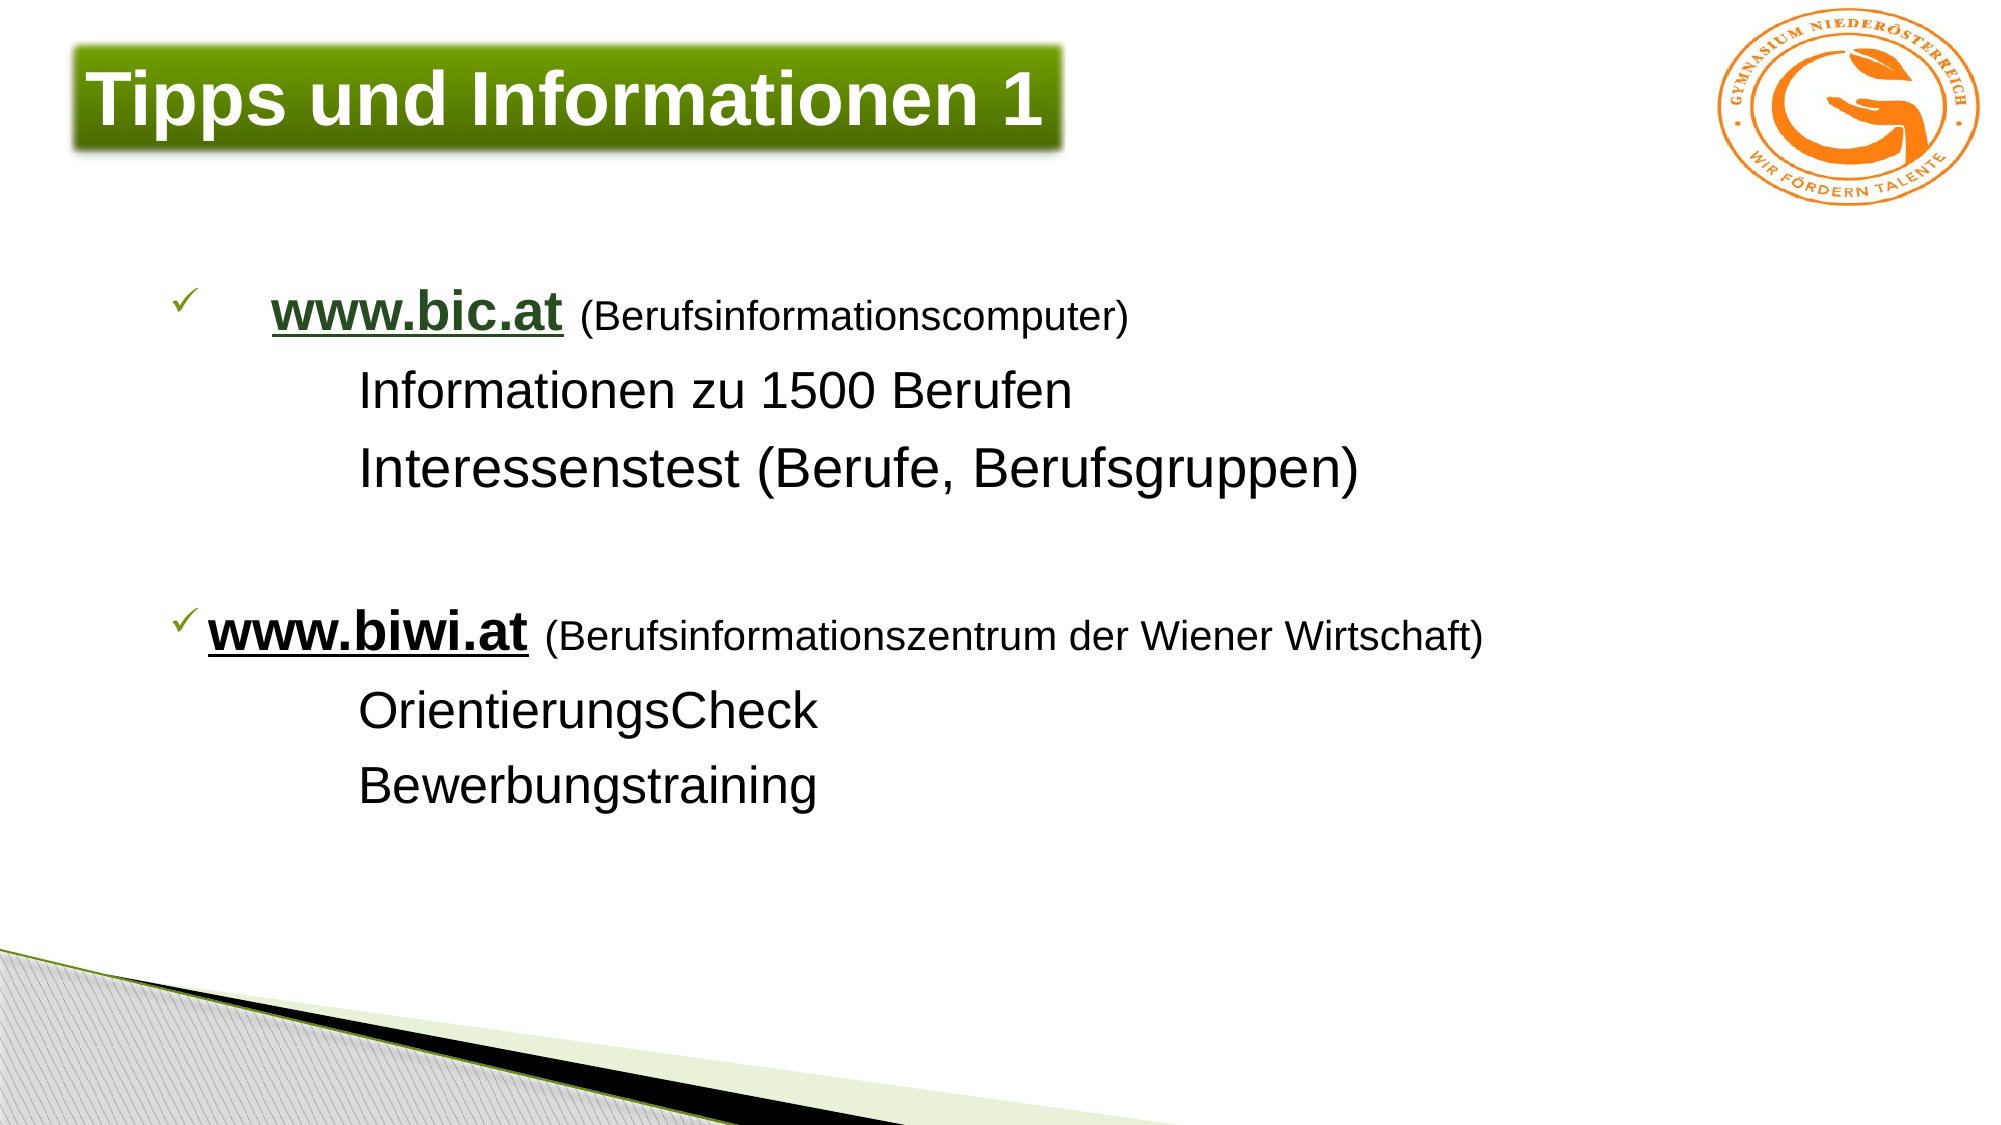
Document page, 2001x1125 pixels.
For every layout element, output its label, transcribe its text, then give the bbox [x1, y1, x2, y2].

list www.bic.at (Berufsinformationscomputer) Informationen zu 1500 Berufen Interessenstest (Berufe, Berufsgruppen) www.biwi.at (Berufsinformationszentrum der Wiener Wirtschaft) OrientierungsCheck Bewerbungstraining [154, 267, 1704, 943]
text_box Tipps und Informationen 1 [79, 51, 1056, 145]
picture [1701, 0, 2000, 220]
